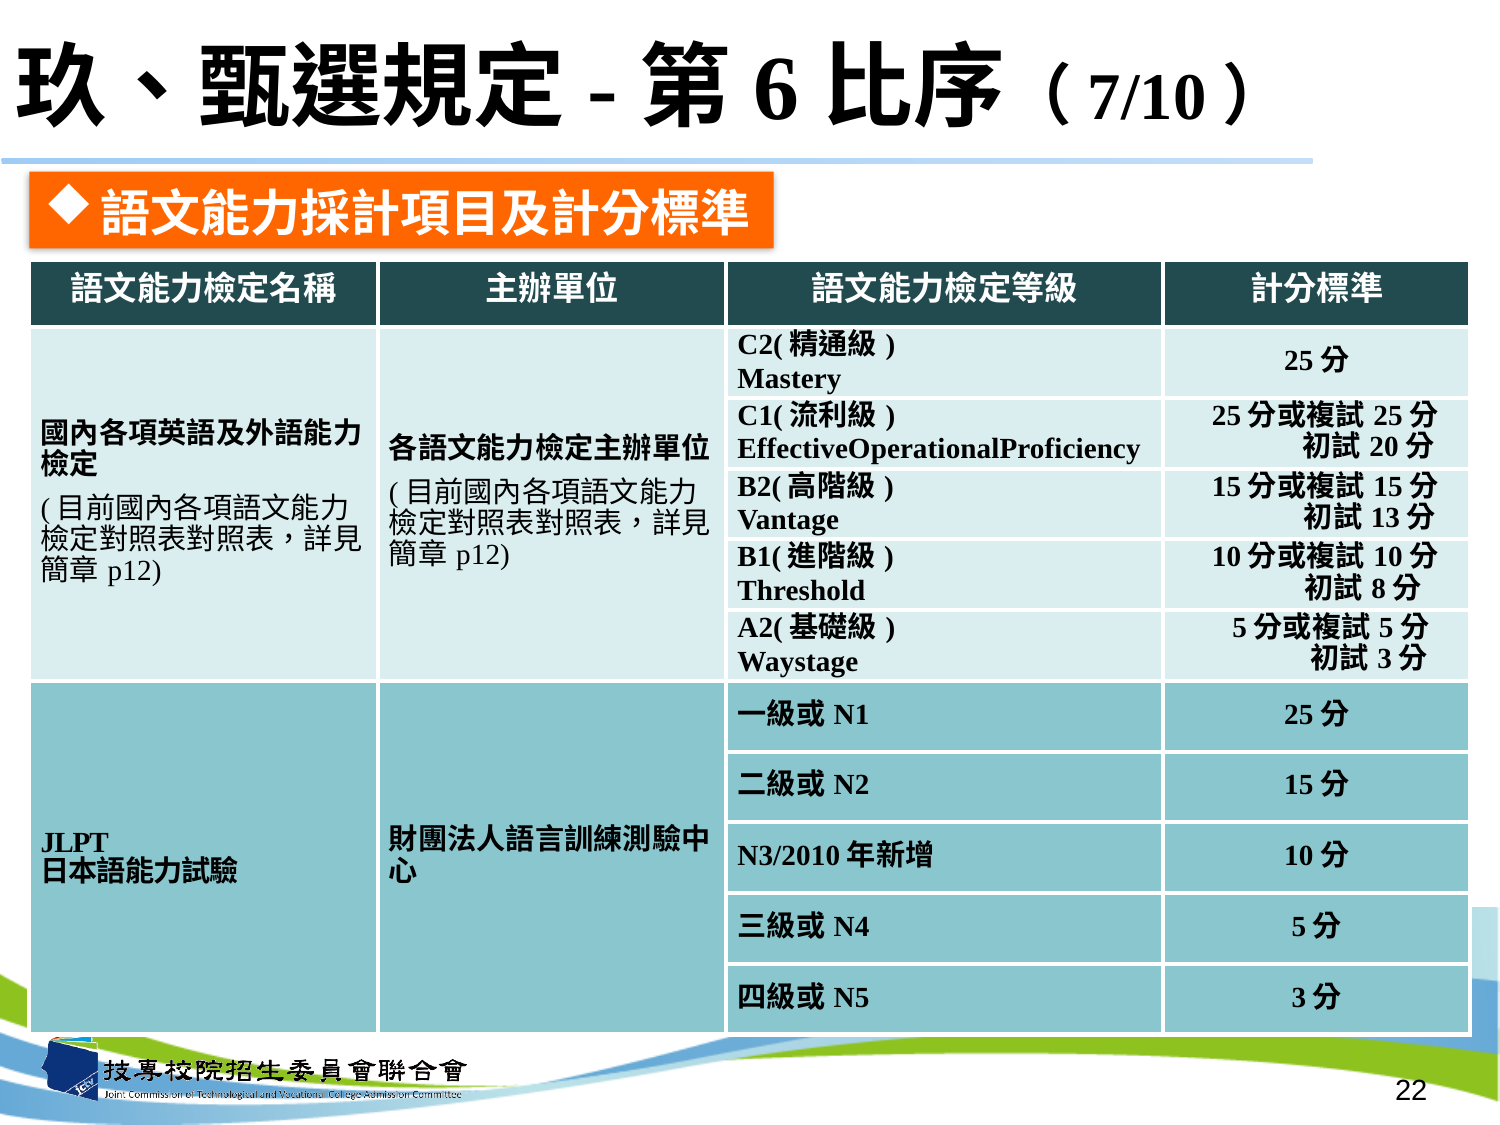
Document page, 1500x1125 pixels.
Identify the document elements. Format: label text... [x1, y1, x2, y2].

table_cell 15分 [1165, 754, 1468, 820]
table_cell N3/2010年新增 [728, 824, 1161, 891]
text_box 語文能力採計項目及計分標準 [29, 171, 774, 249]
table_cell 25分或複試25分 初試20分 [1165, 400, 1468, 467]
table_cell 各語文能力檢定主辦單位 (目前國內各項語文能力檢定對照表對照表，詳見簡章p12) [380, 329, 724, 679]
table_cell 三級或N4 [728, 895, 1161, 962]
table_cell B1(進階級) Threshold [728, 541, 1161, 608]
table_cell JLPT 日本語能力試驗 [31, 683, 376, 1032]
table_cell 四級或N5 [728, 966, 1161, 1032]
table_cell 10分 [1165, 824, 1468, 891]
table_header 語文能力檢定名稱 [31, 262, 376, 325]
table_cell 5分 [1165, 895, 1468, 962]
table_cell A2(基礎級) Waystage [728, 612, 1161, 679]
table_cell 國內各項英語及外語能力檢定 (目前國內各項語文能力檢定對照表對照表，詳見簡章p12) [31, 329, 376, 679]
table_cell 25分 [1165, 329, 1468, 396]
table_cell 財團法人語言訓練測驗中心 [380, 683, 724, 1032]
table_cell 一級或N1 [728, 683, 1161, 750]
table_cell C1(流利級) EffectiveOperationalProficiency [728, 400, 1161, 467]
slide_number 22 [1092, 1063, 1443, 1118]
table_cell 10分或複試10分 初試8分 [1165, 541, 1468, 608]
table_cell 5分或複試5分 初試3分 [1165, 612, 1468, 679]
table_header 主辦單位 [380, 262, 724, 325]
table_cell 3分 [1165, 966, 1468, 1032]
table_cell 25分 [1165, 683, 1468, 750]
table_cell C2(精通級) Mastery [728, 329, 1161, 396]
picture [0, 907, 1500, 1125]
title 玖、甄選規定-第6比序（7/10） [0, 30, 1500, 135]
table_cell 二級或N2 [728, 754, 1161, 820]
table_header 語文能力檢定等級 [728, 262, 1161, 325]
table_cell 15分或複試15分 初試13分 [1165, 471, 1468, 537]
table_cell B2(高階級) Vantage [728, 471, 1161, 537]
table_header 計分標準 [1165, 262, 1468, 325]
